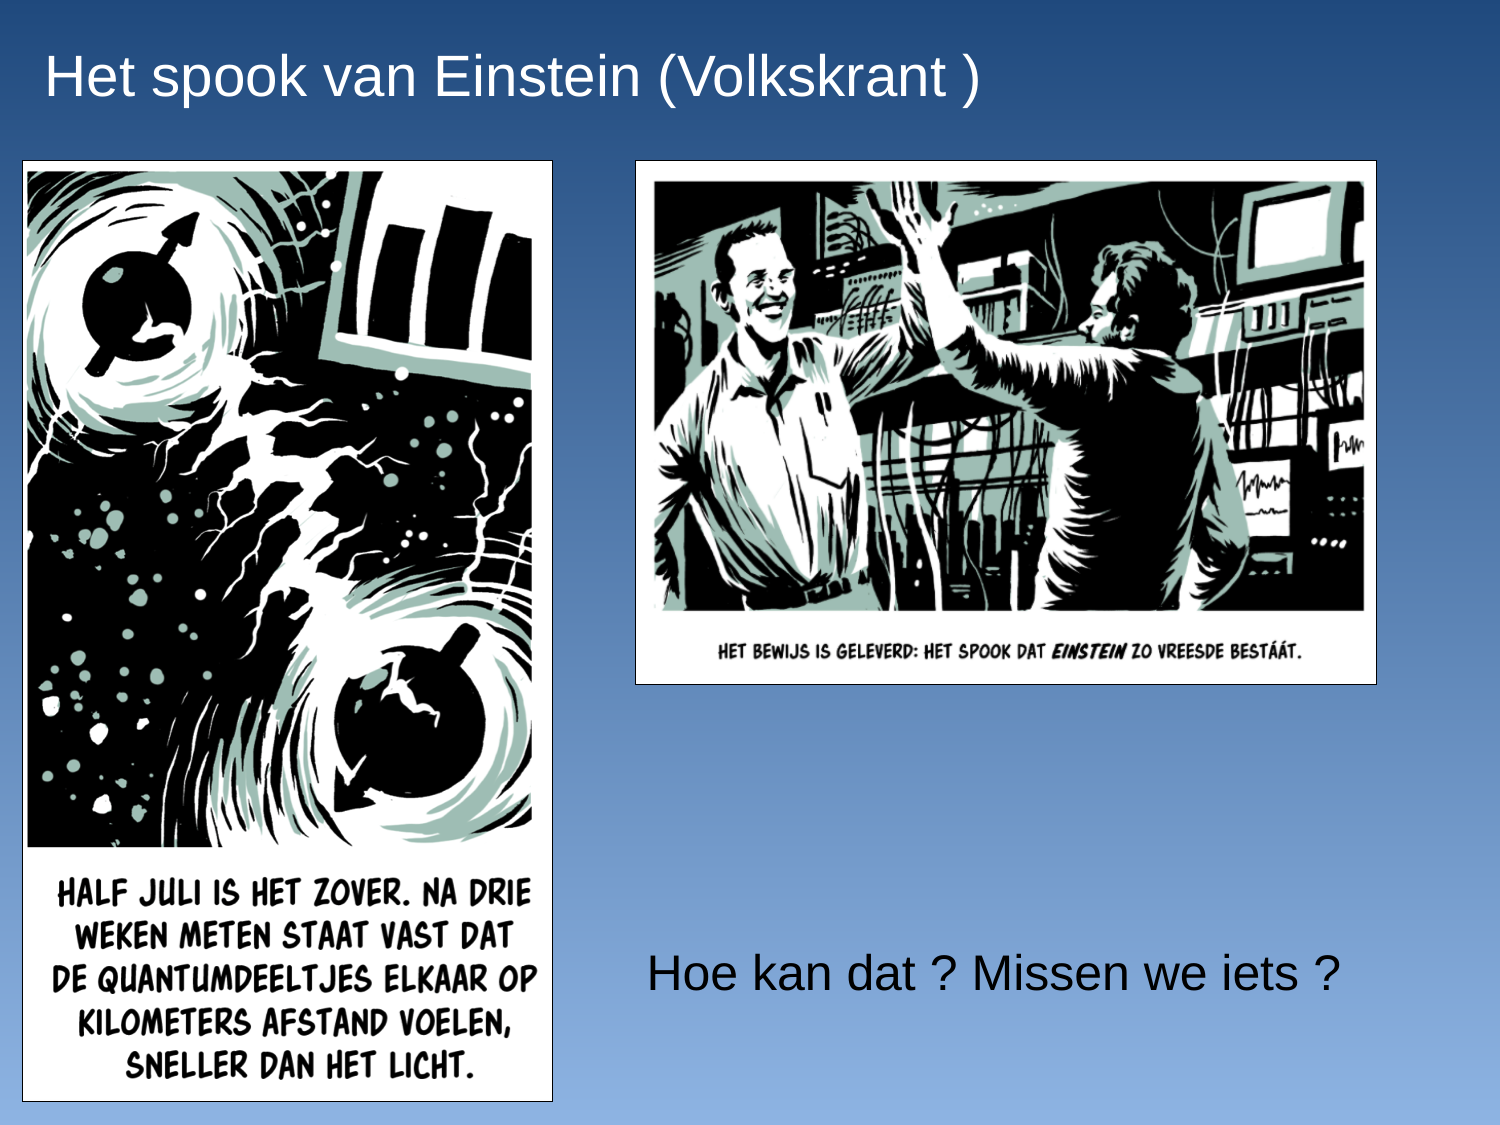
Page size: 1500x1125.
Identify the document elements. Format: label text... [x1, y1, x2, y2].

picture [21, 160, 553, 1103]
text_box Het spook van Einstein (Volkskrant ) [30, 30, 1376, 116]
text_box Hoe kan dat ? Missen we iets ? [631, 933, 1377, 1008]
picture [635, 160, 1377, 685]
